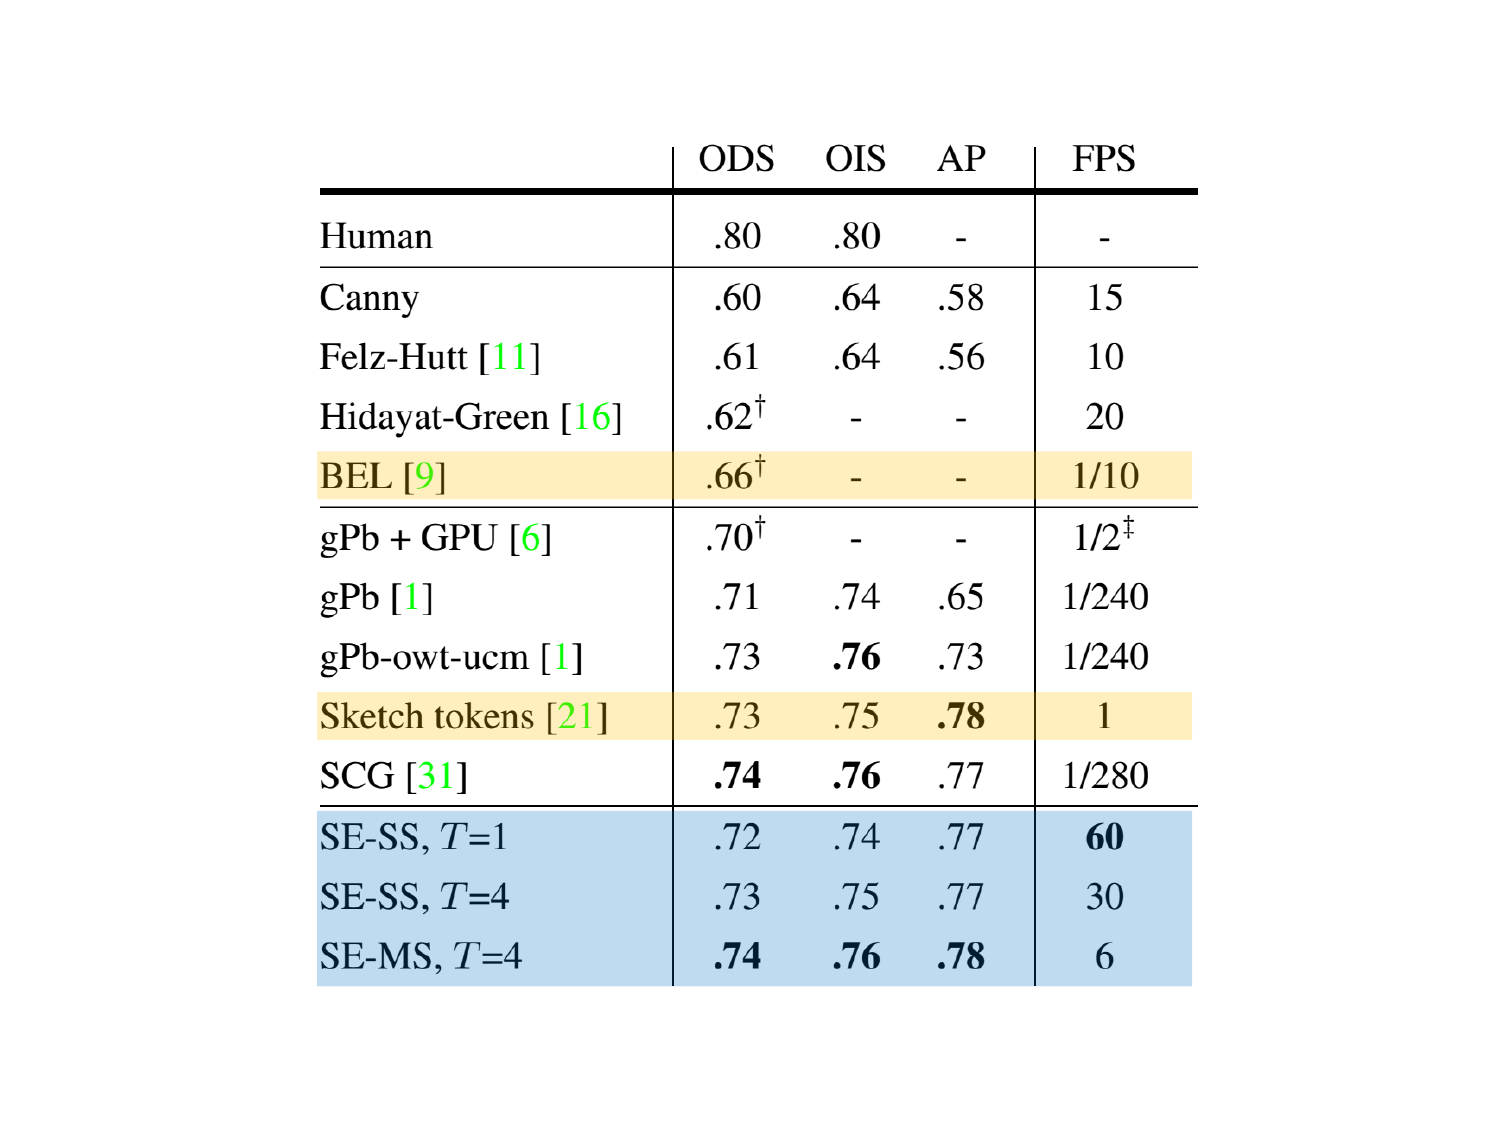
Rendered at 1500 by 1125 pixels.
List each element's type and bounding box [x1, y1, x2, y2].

list [264, 115, 1236, 1006]
